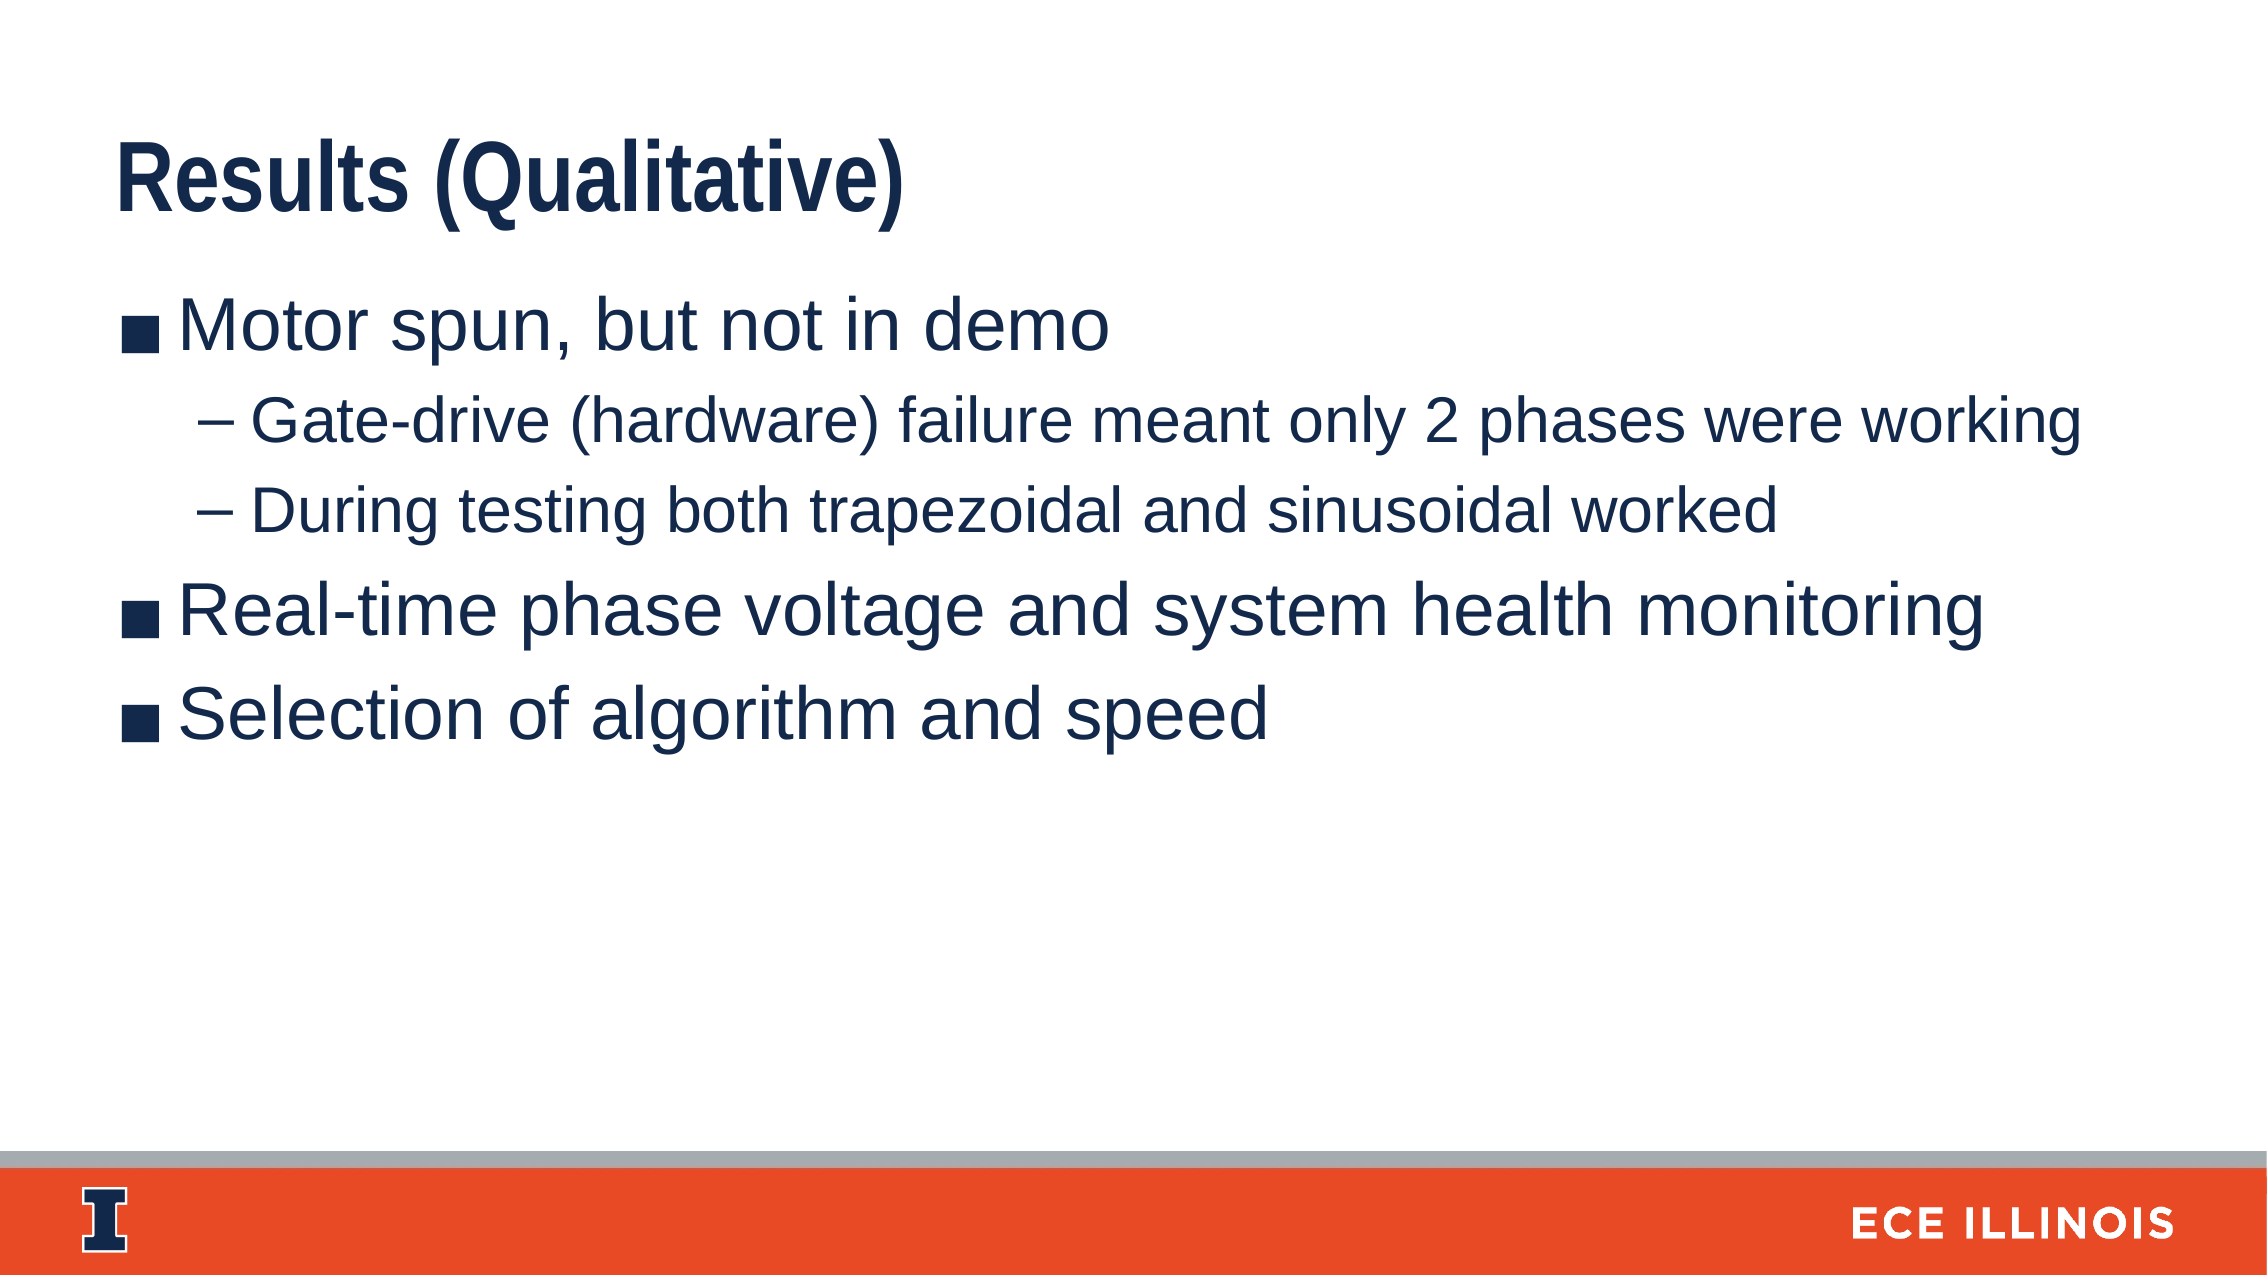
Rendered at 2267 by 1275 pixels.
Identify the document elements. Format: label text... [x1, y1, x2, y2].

list Results (Qualitative) [100, 104, 2173, 224]
list Motor spun, but not in demo Gate-drive (hardware) failure meant only 2 phases were working During testing both trapezoidal and sinusoidal worked Real-time phase voltage and system health monitoring Selection of algorithm and speed [100, 267, 2184, 1102]
picture [0, 1151, 2267, 1258]
picture [1853, 1206, 2173, 1239]
